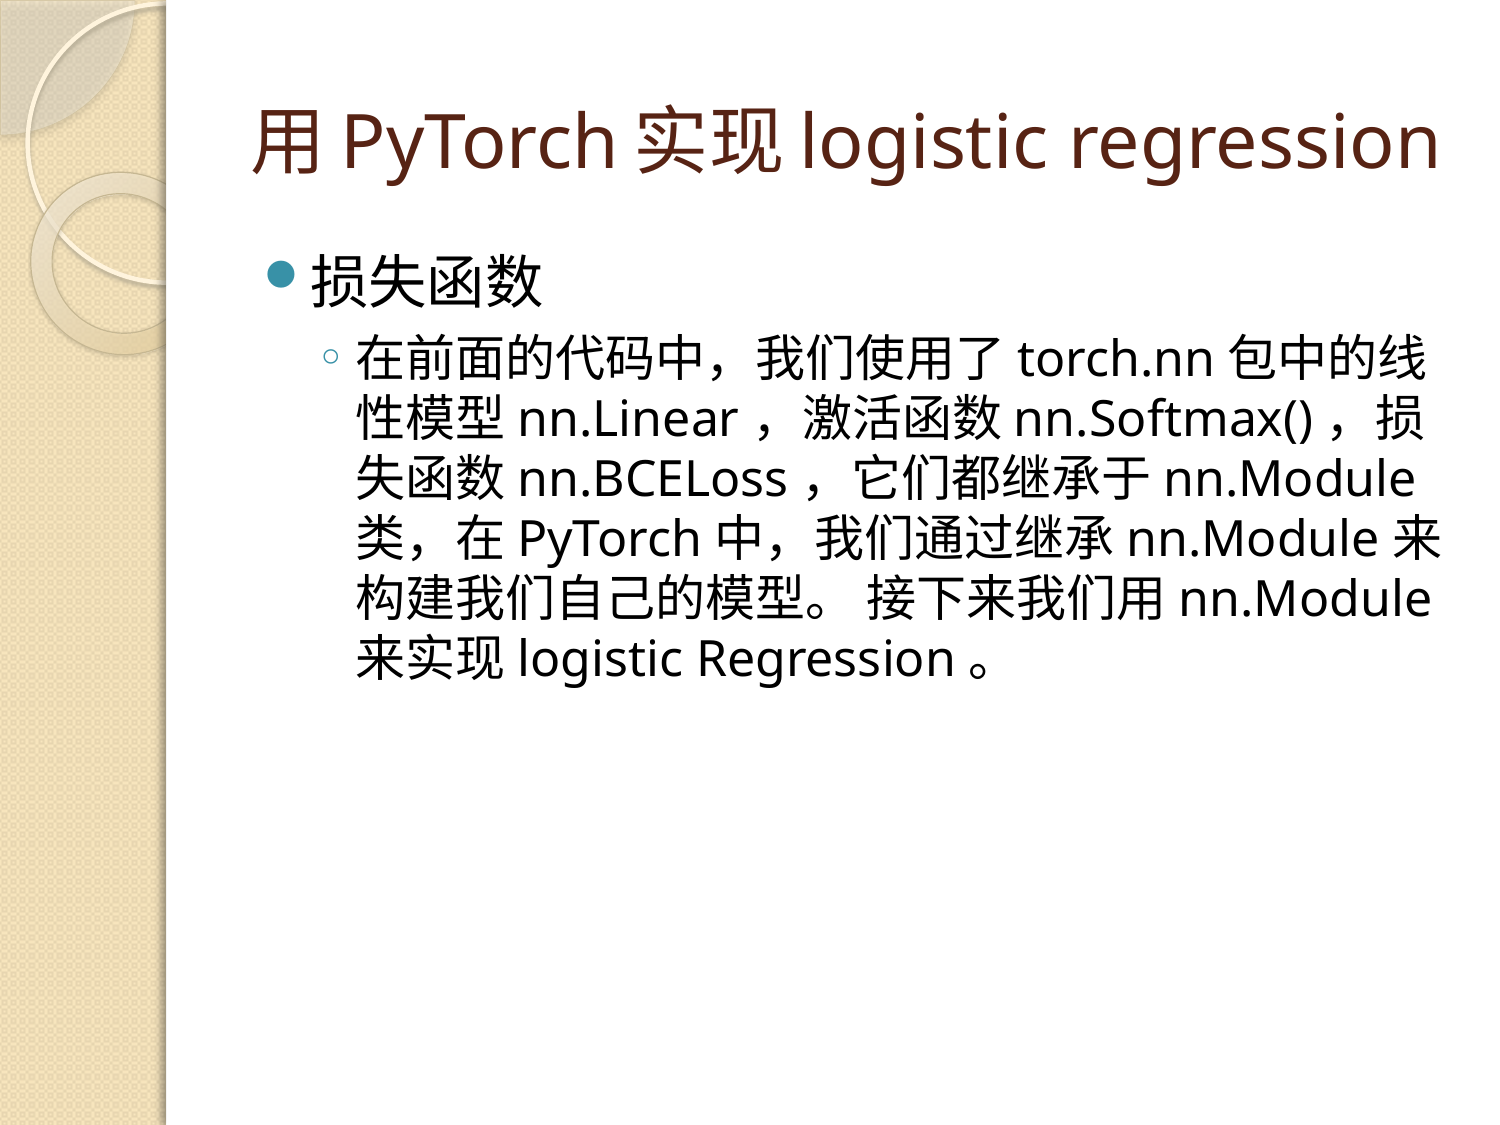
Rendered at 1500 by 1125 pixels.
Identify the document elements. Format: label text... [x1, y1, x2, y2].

title 用PyTorch实现logistic regression [235, 45, 1466, 233]
list 损失函数 在前面的代码中，我们使用了torch.nn包中的线性模型nn.Linear，激活函数nn.Softmax()，损失函数nn.BCELoss，它们都继承于nn.Module类，在PyTorch中，我们通过继承nn.Module来构建我们自己的模型。 接下来我们用nn.Module来实现logistic Regression。 [235, 237, 1466, 1025]
